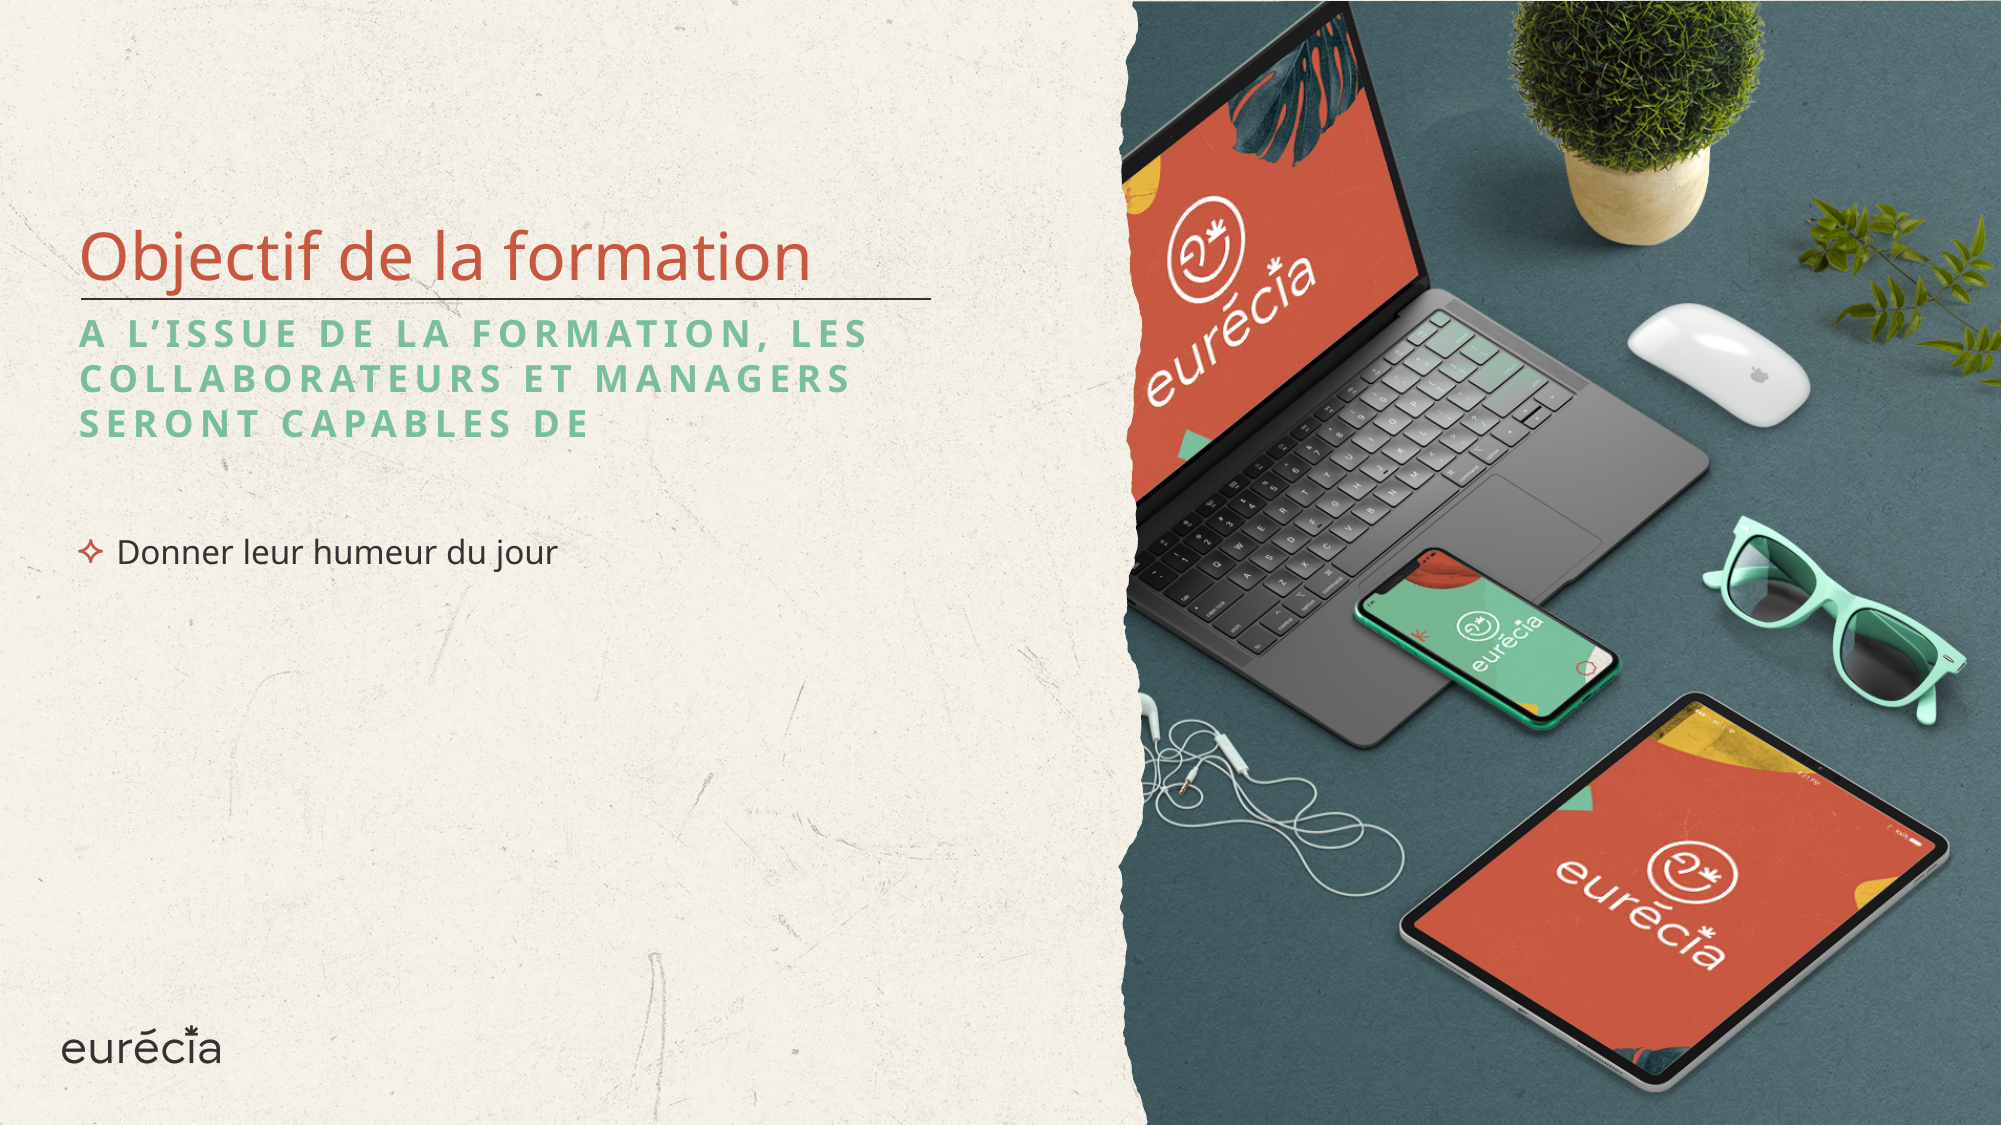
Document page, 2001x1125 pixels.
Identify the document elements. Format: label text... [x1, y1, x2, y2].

list Objectif de la formation [63, 207, 935, 303]
list Donner leur humeur du jour [63, 515, 931, 729]
title A l’issue de la formation, les collaborateurs et managers seront capables de [63, 302, 970, 397]
picture [0, 0, 2001, 1125]
